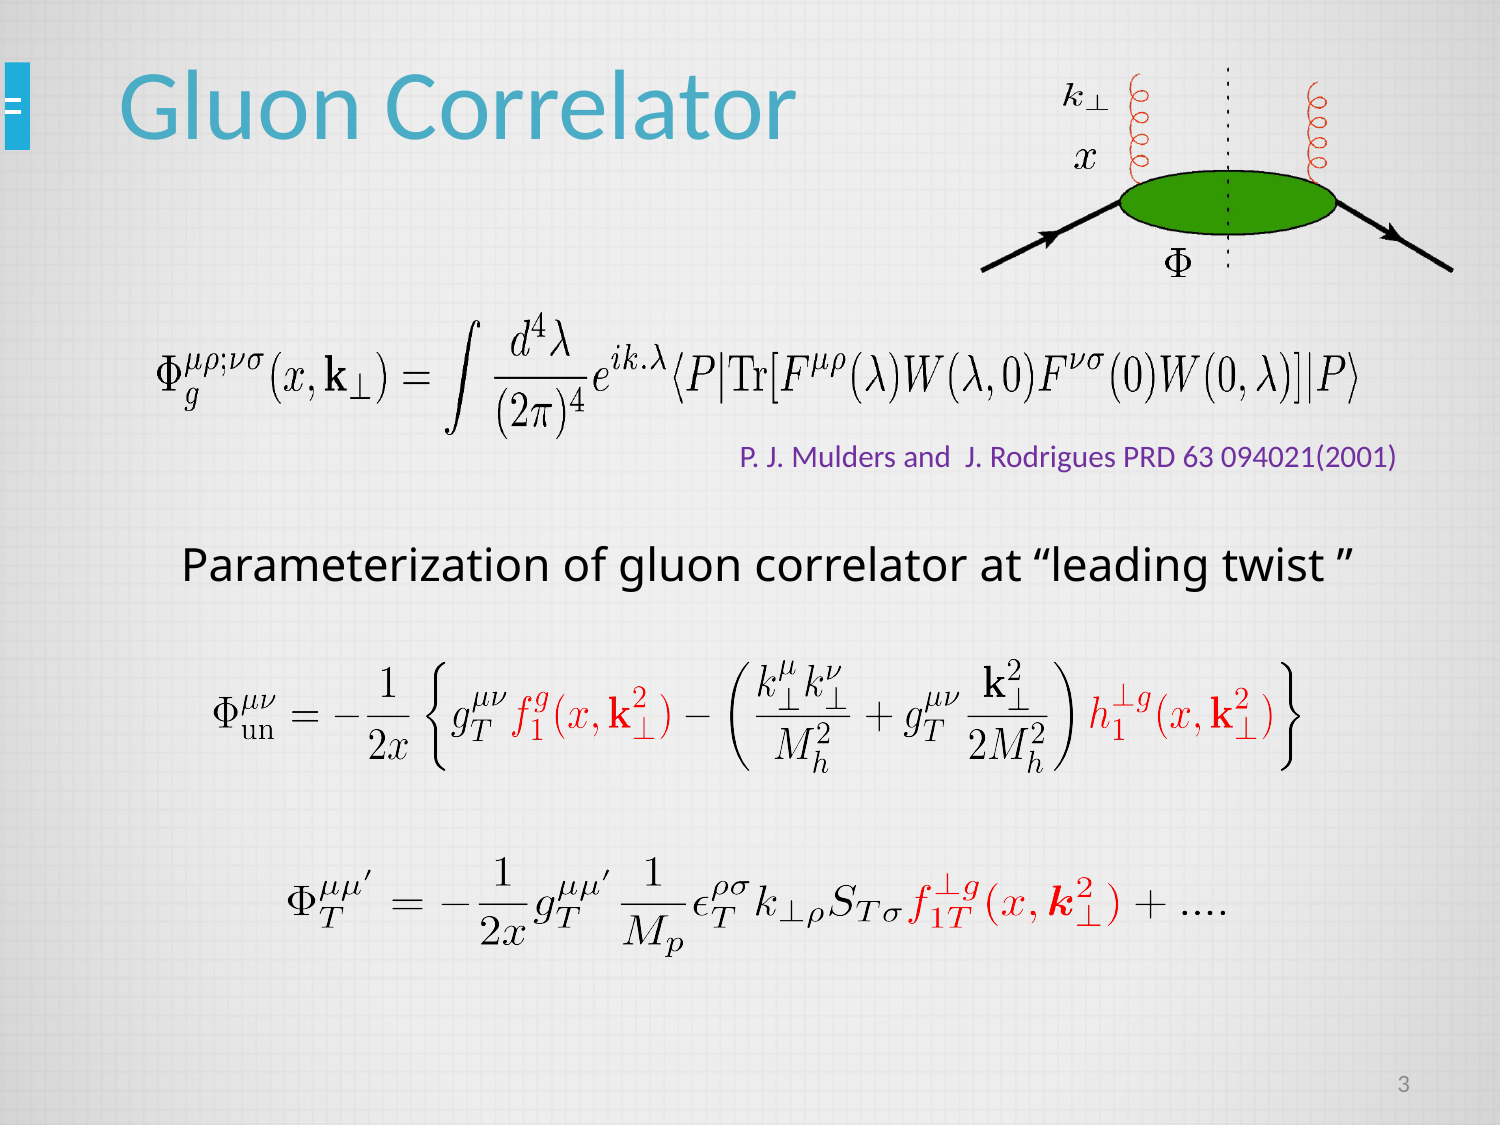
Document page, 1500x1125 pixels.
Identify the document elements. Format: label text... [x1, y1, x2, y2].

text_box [4, 62, 31, 151]
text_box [156, 312, 1454, 483]
picture [0, 0, 1500, 1125]
slide_number 3 [1074, 1052, 1425, 1113]
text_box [190, 528, 1357, 774]
text_box Gluon Correlator [104, 31, 815, 167]
